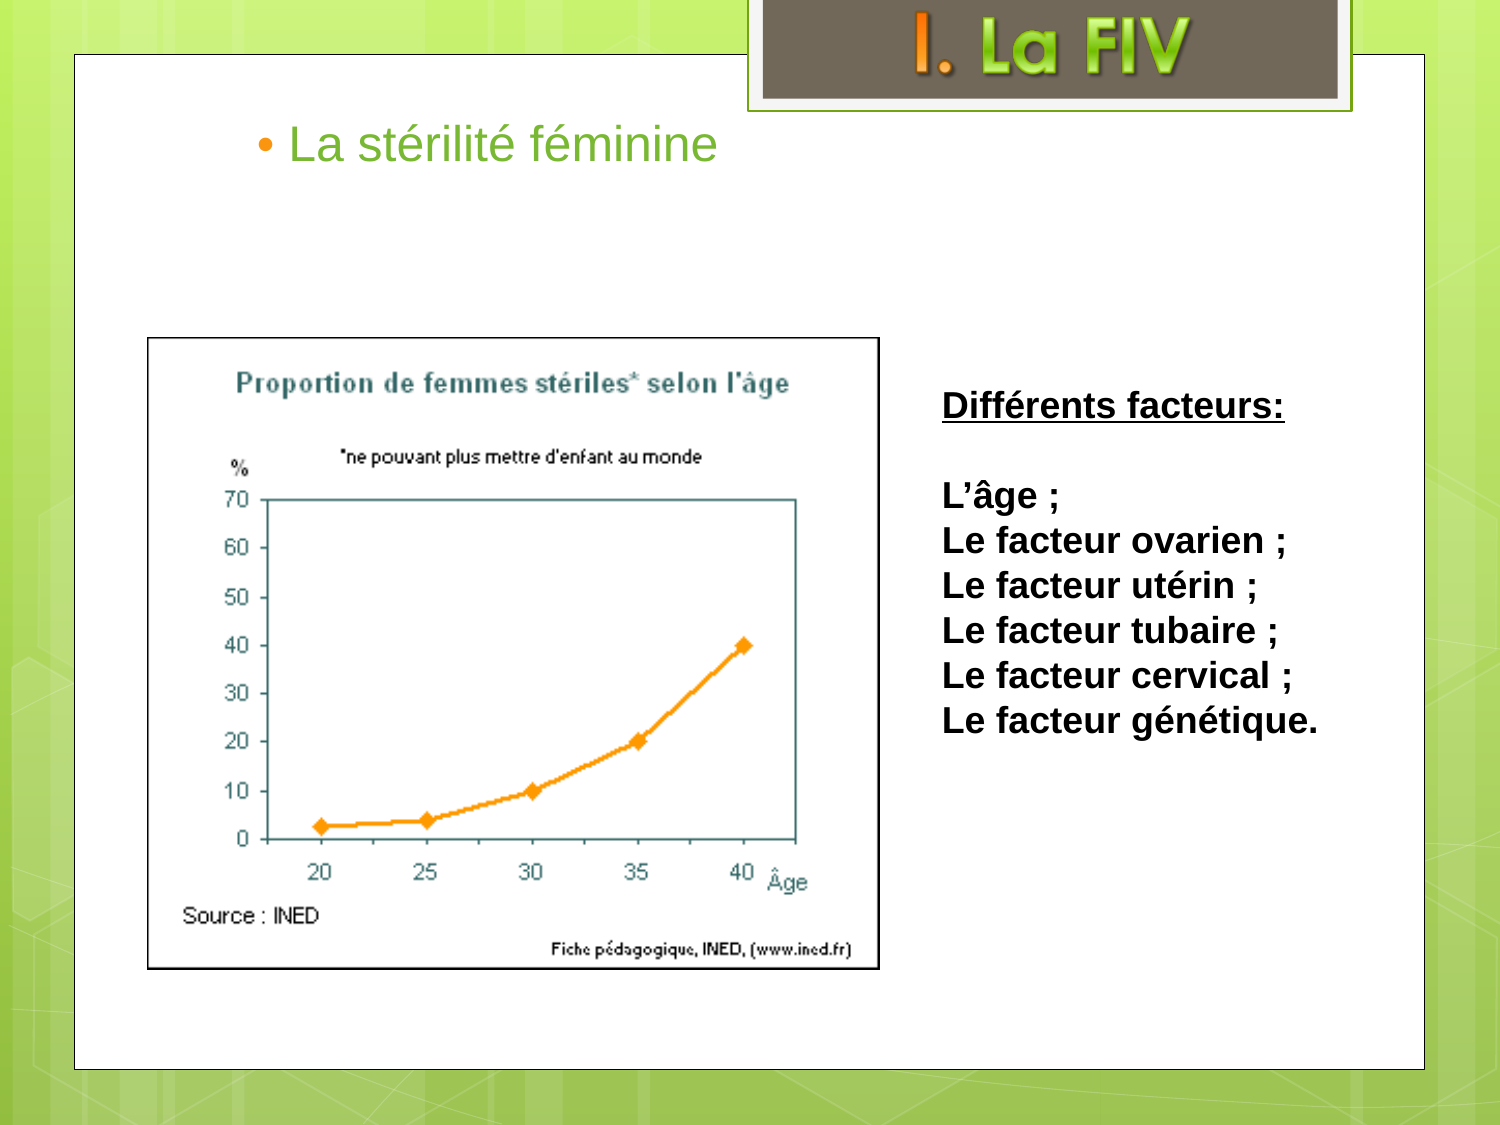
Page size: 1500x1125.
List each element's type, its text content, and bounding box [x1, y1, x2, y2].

text_box Différents facteurs: L’âge ; Le facteur ovarien ; Le facteur utérin ; Le facteur tubaire ; Le facteur cervical ; Le facteur génétique. [927, 373, 1335, 749]
picture [147, 337, 881, 970]
picture [760, 0, 1343, 100]
text_box • La stérilité féminine [242, 103, 786, 179]
